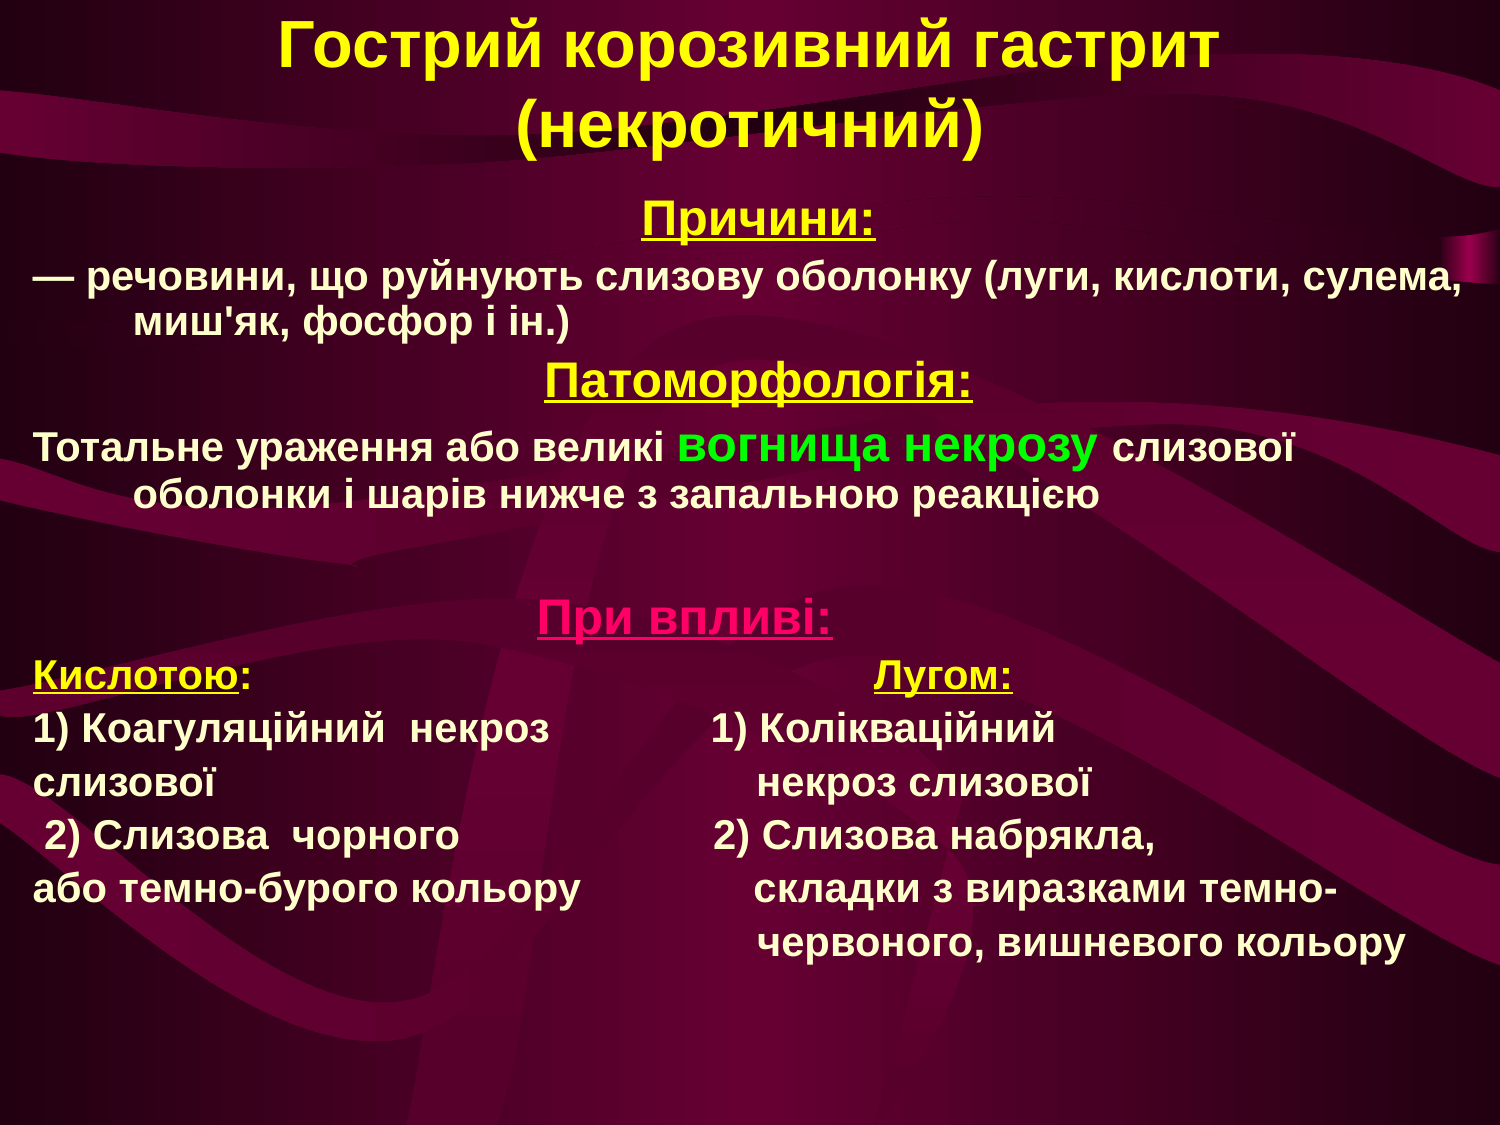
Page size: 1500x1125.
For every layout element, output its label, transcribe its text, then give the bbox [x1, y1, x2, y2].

list Причини: — речовини, що руйнують слизову оболонку (луги, кислоти, сулема, миш'як, фосфор і ін.) Патоморфологія: Тотальне ураження або великі вогнища некрозу слизової оболонки і шарів нижче з запальною реакцією При впливі: Кислотою: Лугом: 1) Коагуляційний некроз 1) Колікваційний слизової некроз слизової 2) Слизова чорного 2) Слизова набрякла, або темно-бурого кольору складки з виразками темно- червоного, вишневого кольору [17, 184, 1500, 1094]
title Гострий корозивний гастрит (некротичний) [50, 0, 1450, 161]
